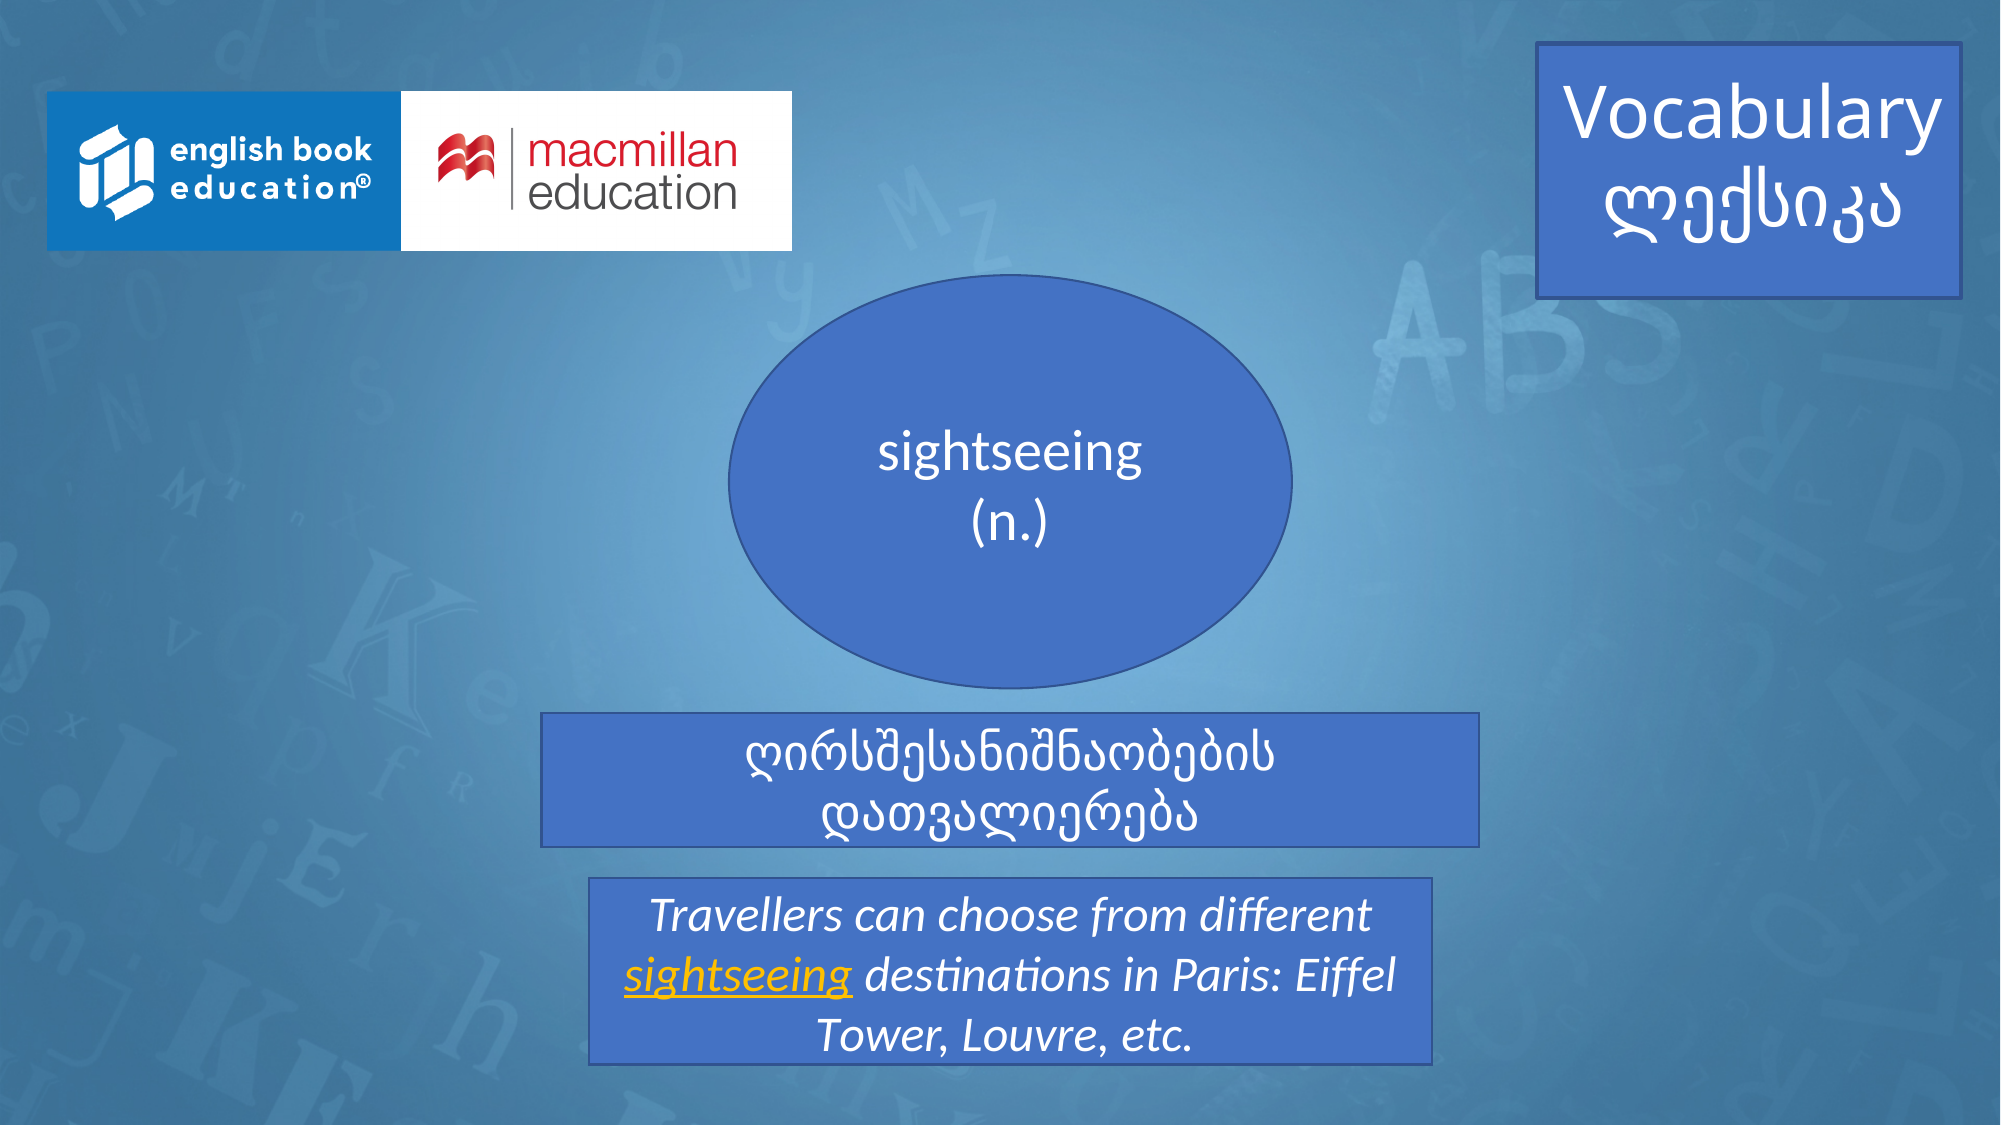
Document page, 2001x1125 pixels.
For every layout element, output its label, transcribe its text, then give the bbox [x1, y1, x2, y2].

text_box sightseeing (n.) [728, 275, 1292, 689]
text_box Travellers can choose from different sightseeing destinations in Paris: Eiffel Tower, Louvre, etc. [588, 877, 1432, 1065]
text_box [1535, 41, 1963, 300]
text_box Vocabulary ლექსიკა [1545, 58, 1962, 249]
picture [0, 0, 2001, 1125]
text_box ღირსშესანიშნაობების დათვალიერება [541, 713, 1480, 847]
